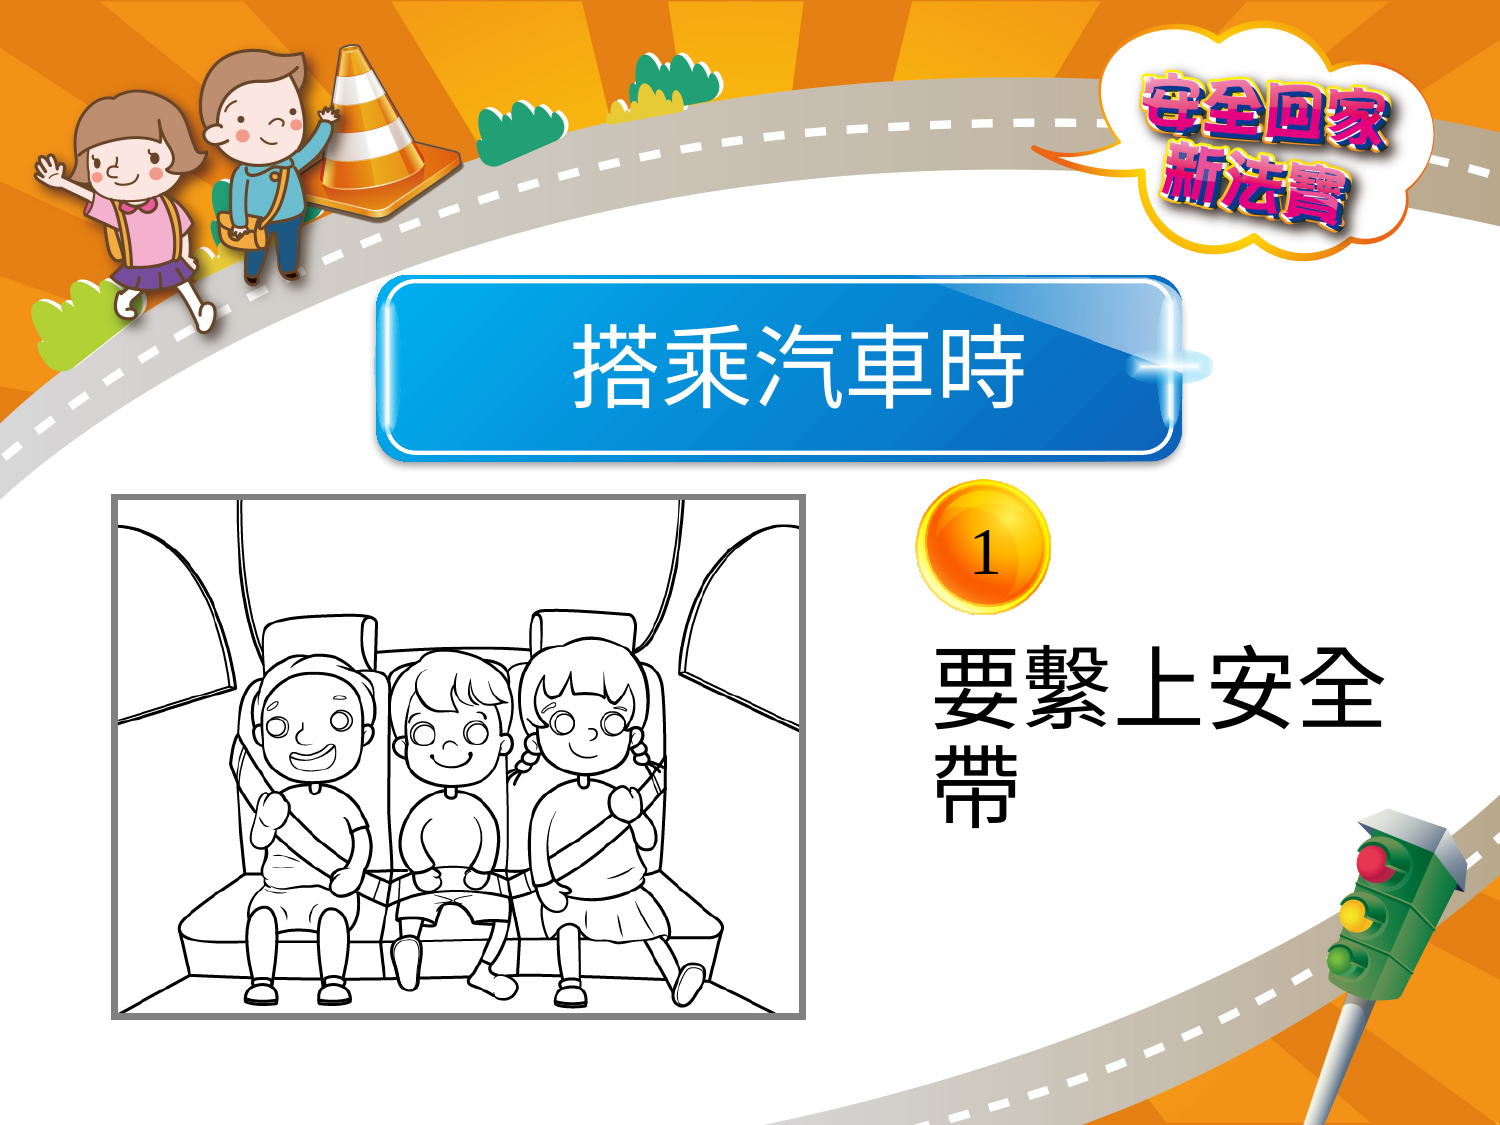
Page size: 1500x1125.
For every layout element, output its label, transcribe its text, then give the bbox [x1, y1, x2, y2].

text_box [915, 479, 1051, 615]
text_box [374, 275, 1215, 462]
list 要繫上安全帶 [914, 635, 1441, 896]
picture [0, 0, 1500, 1125]
